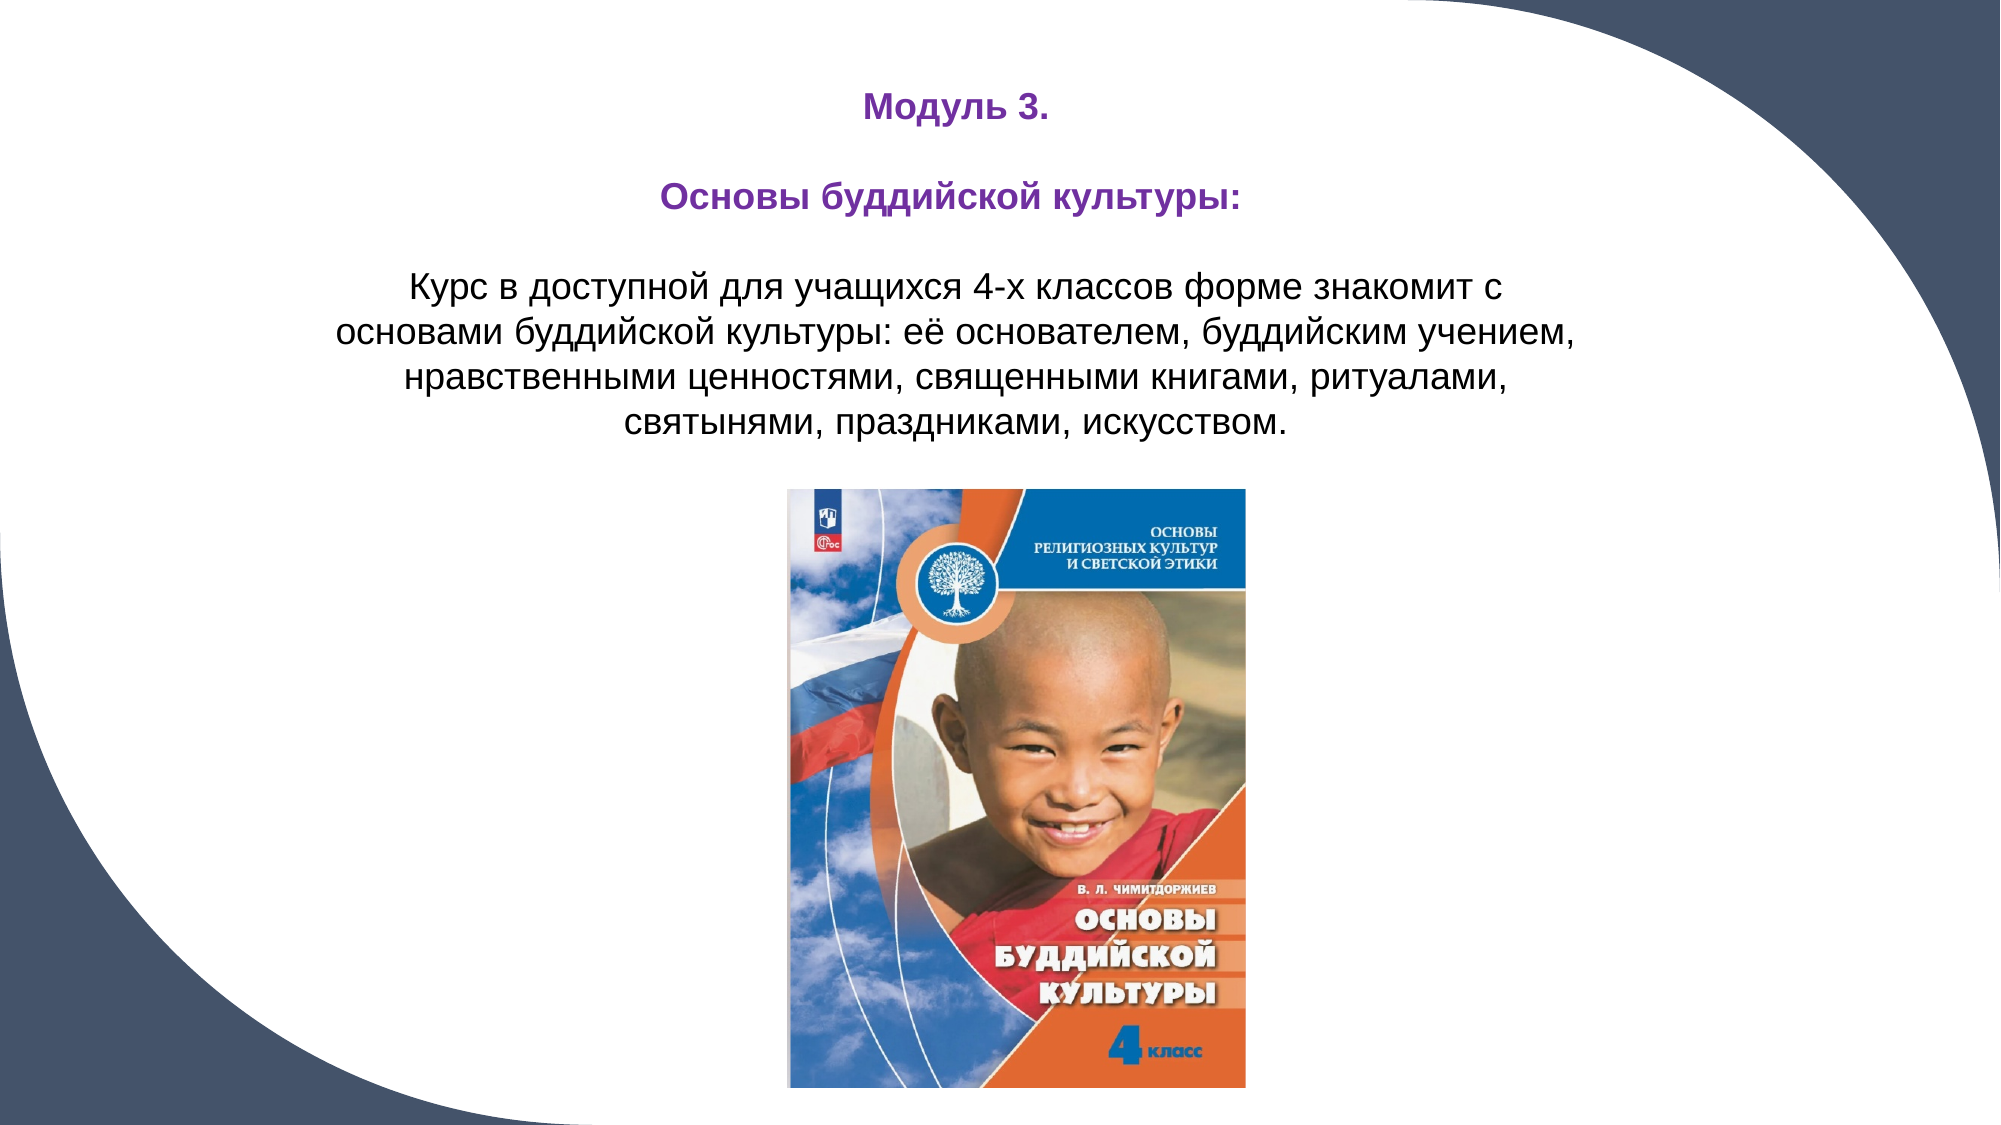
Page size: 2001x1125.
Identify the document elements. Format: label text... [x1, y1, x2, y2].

text_box Модуль 3. Основы буддийской культуры: Курс в доступной для учащихся 4-х классов форме знакомит с основами буддийской культуры: её основателем, буддийским учением, нравственными ценностями, священными книгами, ритуалами, святынями, праздниками, искусством. [312, 74, 1600, 450]
picture [787, 487, 1247, 1088]
